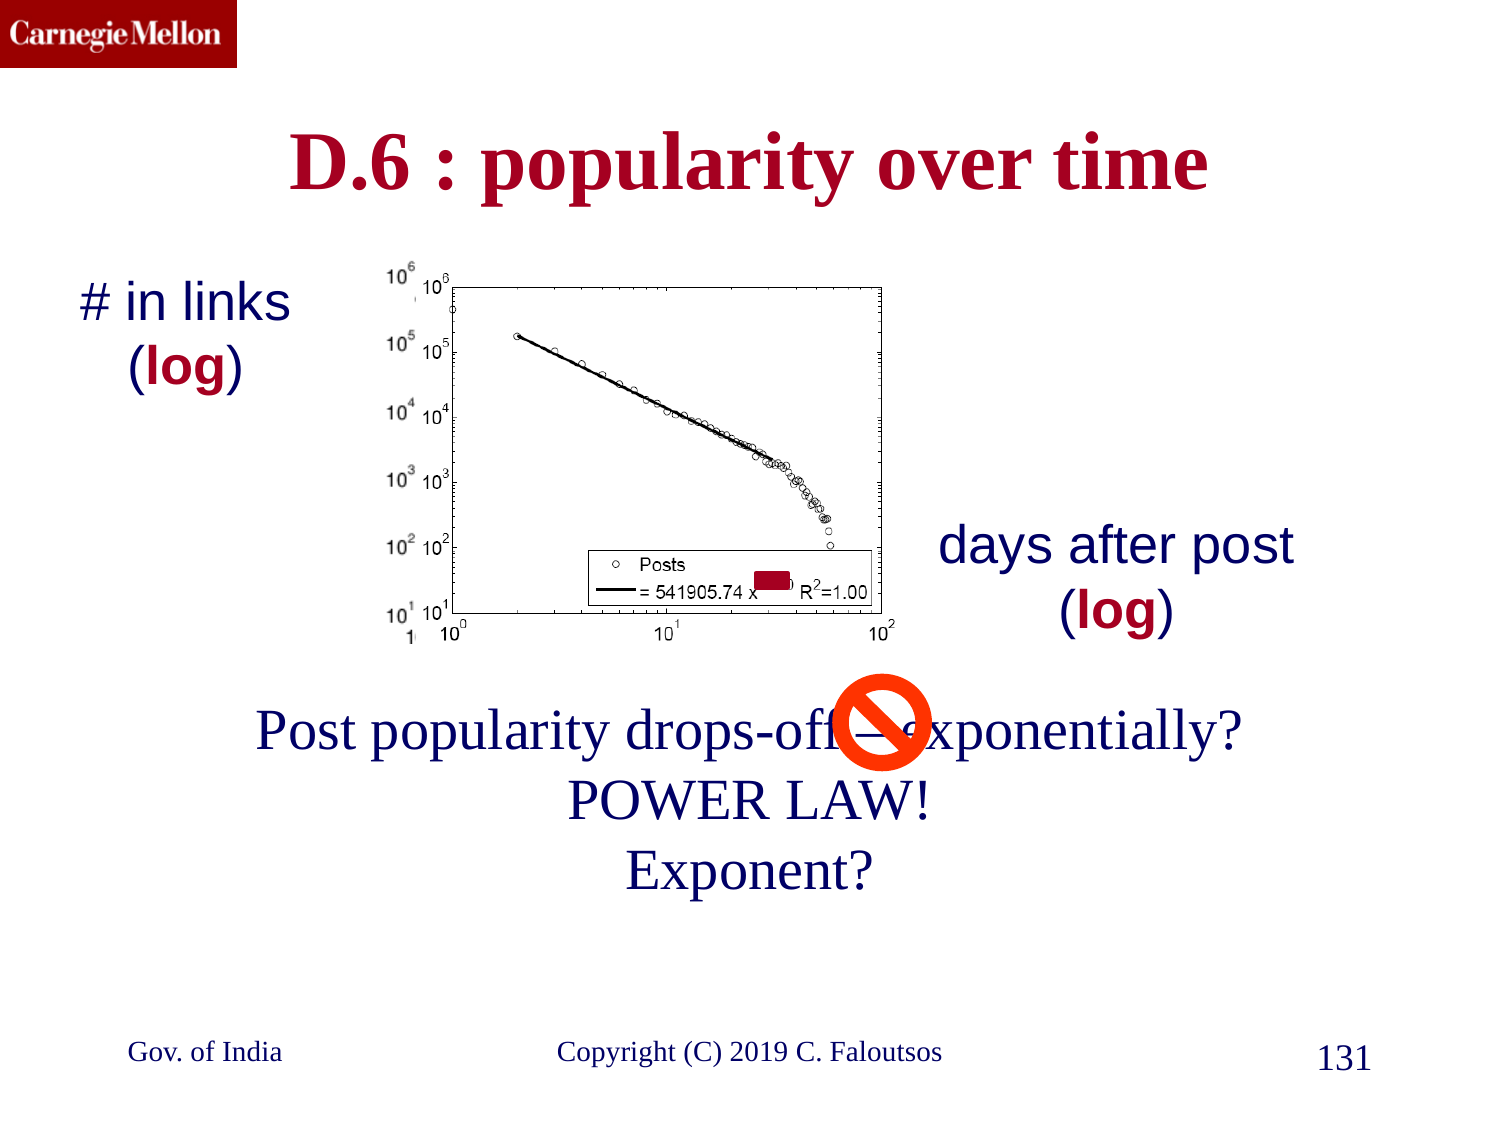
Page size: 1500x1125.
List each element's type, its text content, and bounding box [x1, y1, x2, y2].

picture [380, 242, 928, 646]
slide_number 131 [1074, 1024, 1388, 1101]
slide_number Gov. of India [112, 1024, 426, 1101]
text_box # in links (log) [65, 258, 307, 404]
footer Copyright (C) 2019 C. Faloutsos [512, 1024, 988, 1101]
text_box Post popularity drops-off – exponentially? POWER LAW! Exponent? [43, 684, 1457, 909]
text_box [834, 676, 930, 769]
title D.6 : popularity over time [112, 55, 1388, 258]
picture [0, 0, 237, 68]
text_box days after post (log) [930, 502, 1310, 647]
